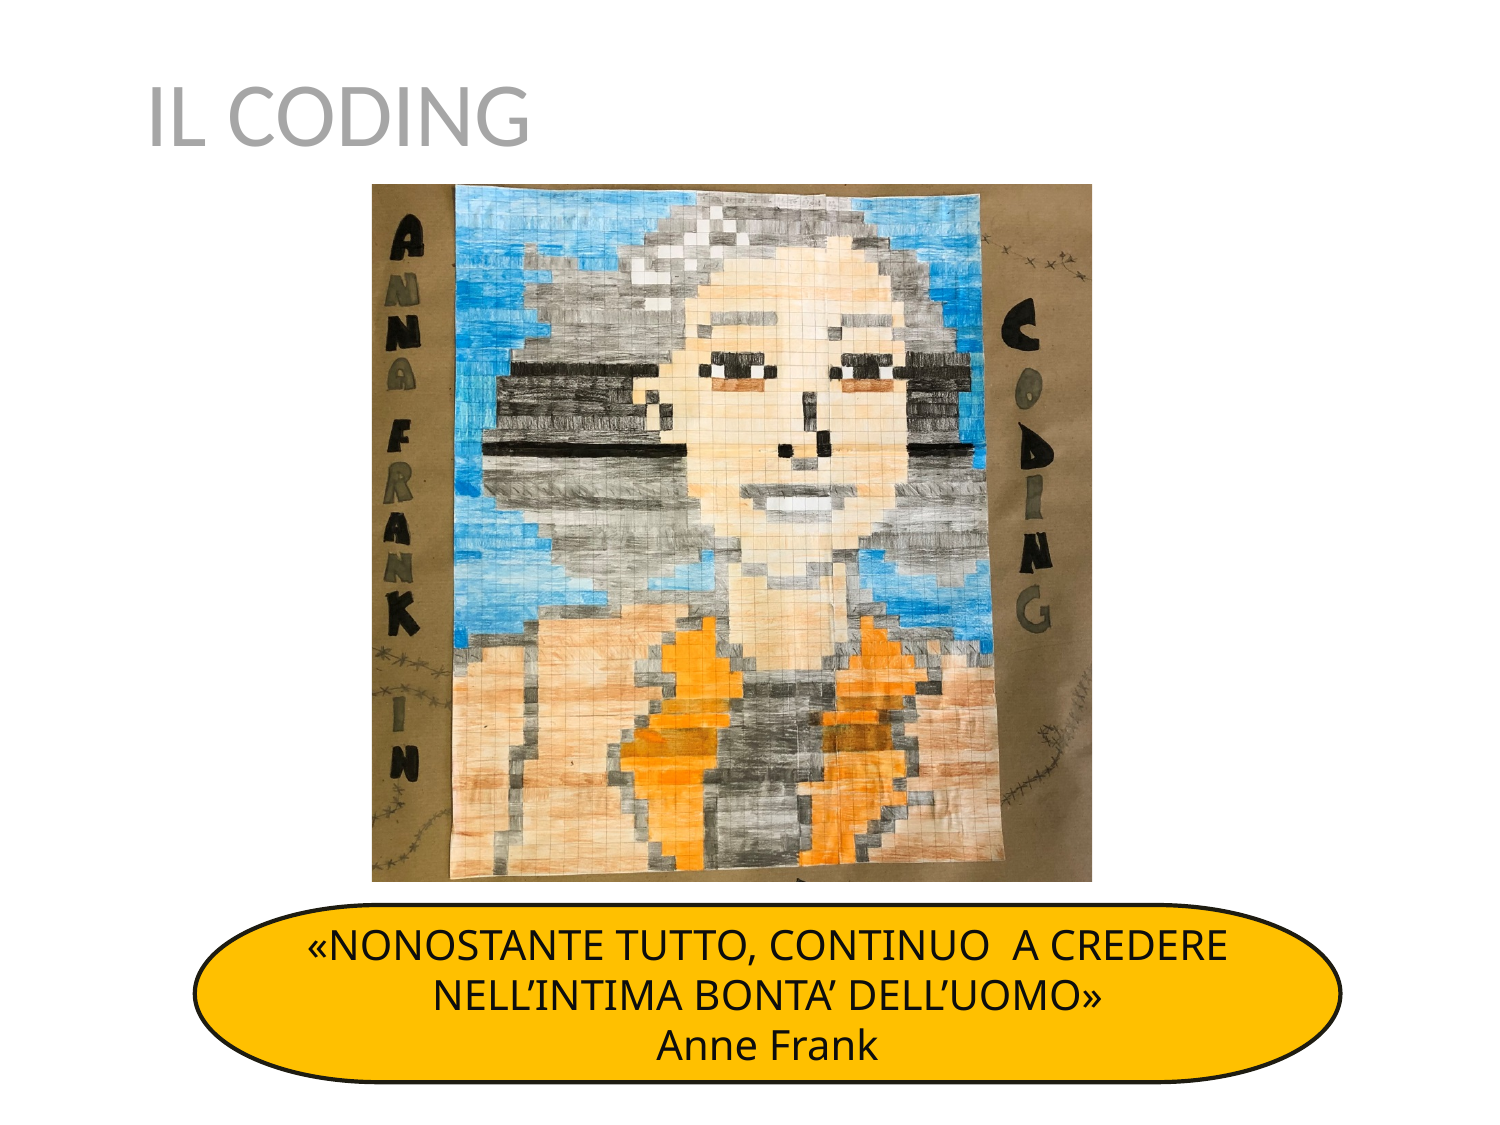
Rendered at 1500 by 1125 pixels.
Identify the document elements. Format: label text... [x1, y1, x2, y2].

picture [371, 184, 1093, 882]
title IL CODING [0, 0, 680, 220]
text_box «NONOSTANTE TUTTO, CONTINUO A CREDERE NELL’INTIMA BONTA’ DELL’UOMO» Anne Frank [192, 902, 1343, 1085]
